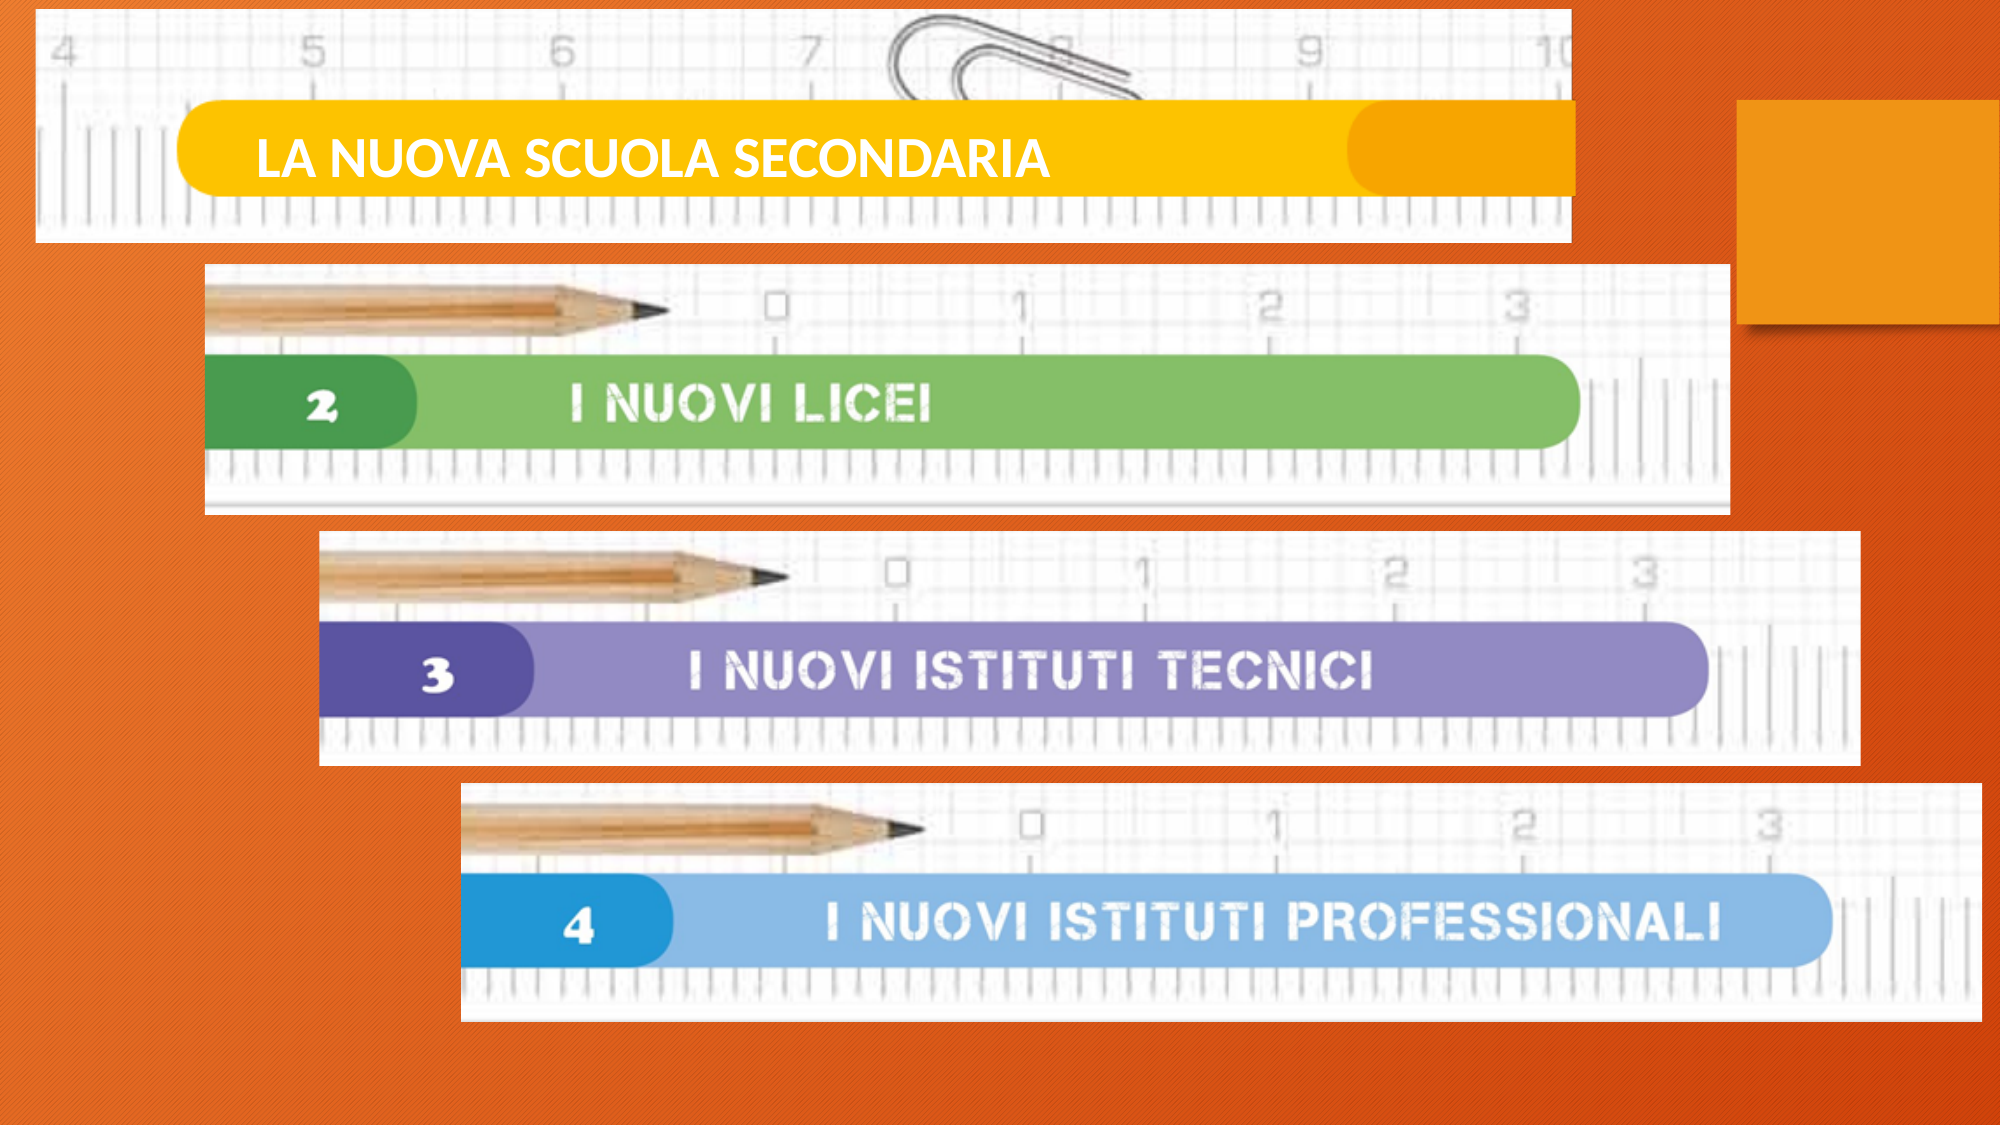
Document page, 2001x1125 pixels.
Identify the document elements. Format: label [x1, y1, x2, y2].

picture [1736, 325, 2000, 347]
picture [318, 530, 1861, 766]
picture [35, 9, 1576, 244]
picture [204, 263, 1731, 515]
picture [460, 783, 1983, 1022]
